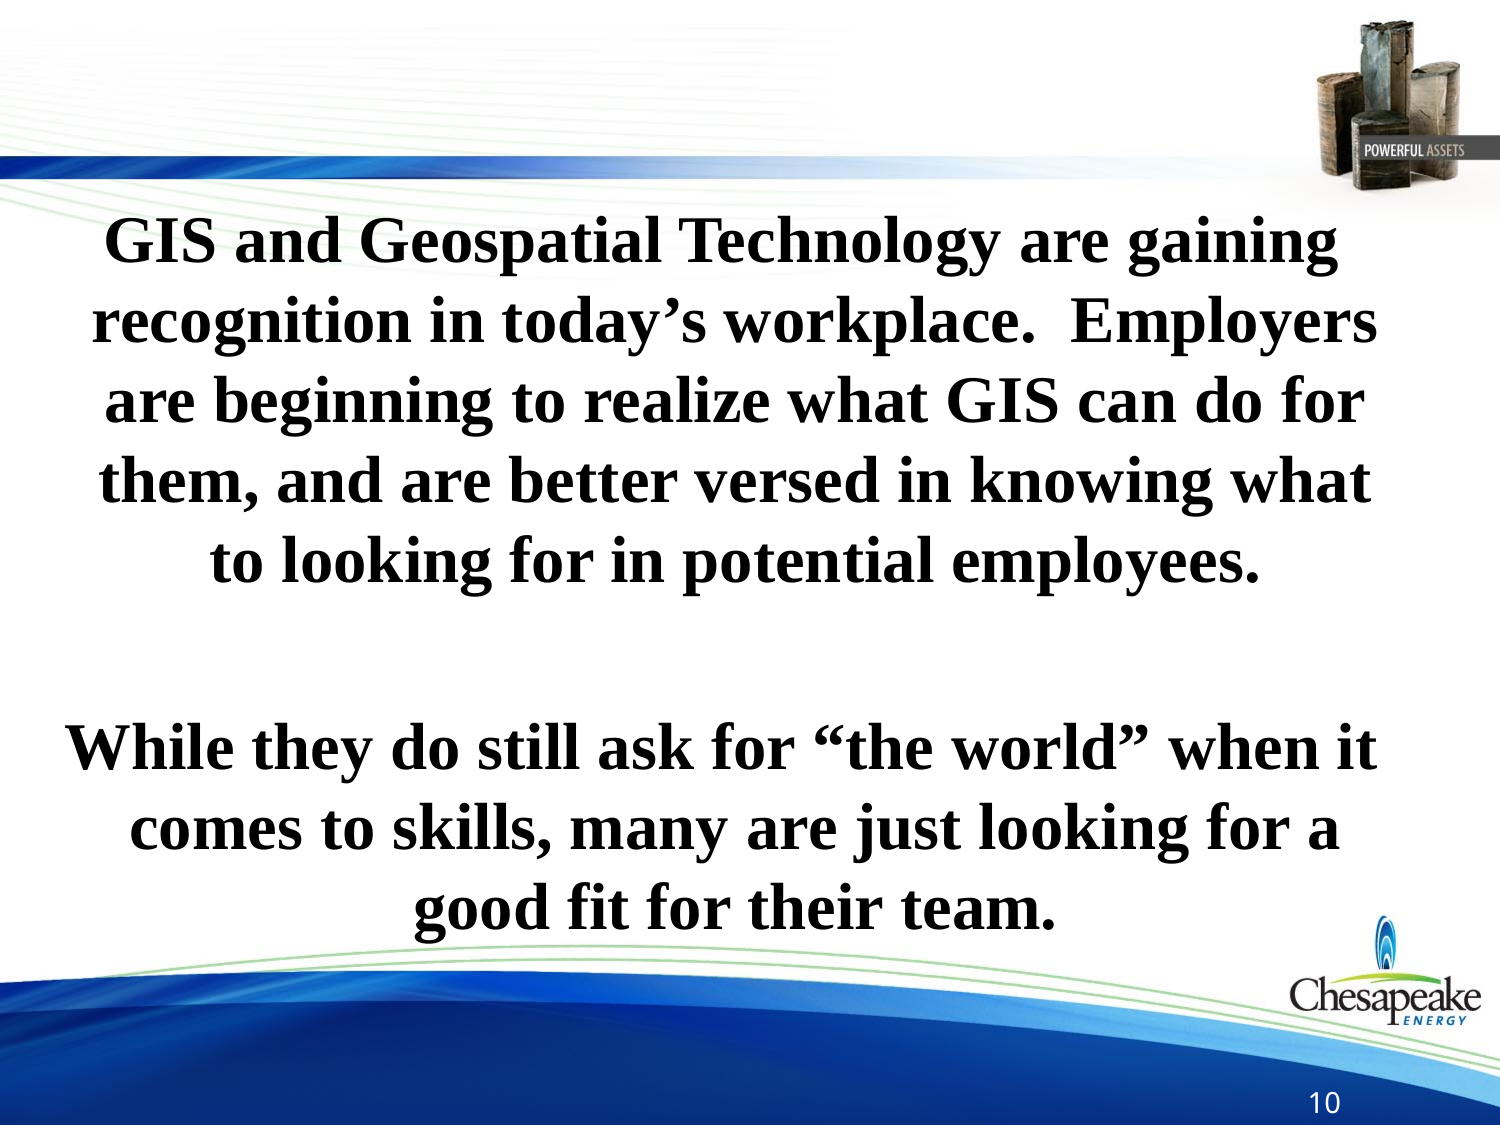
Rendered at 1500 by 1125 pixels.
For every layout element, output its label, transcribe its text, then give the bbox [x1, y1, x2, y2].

list GIS and Geospatial Technology are gaining recognition in today’s workplace. Employers are beginning to realize what GIS can do for them, and are better versed in knowing what to looking for in potential employees. While they do still ask for “the world” when it comes to skills, many are just looking for a good fit for their team. [46, 188, 1398, 989]
picture [0, 0, 1500, 1125]
